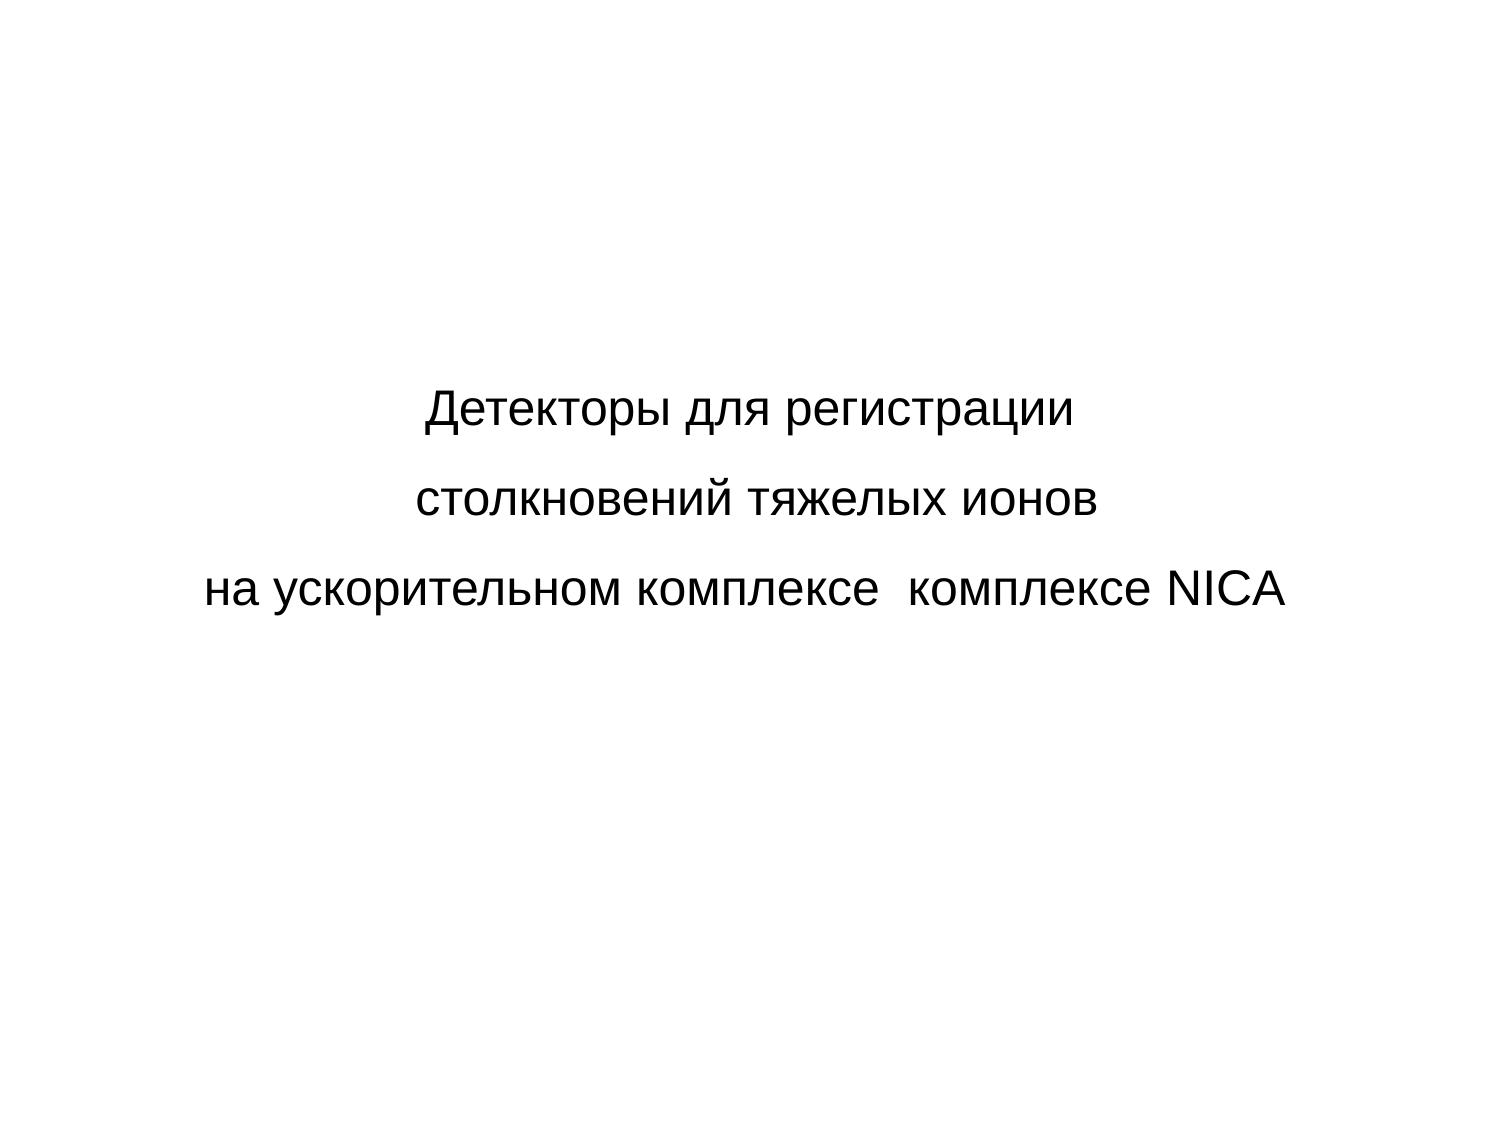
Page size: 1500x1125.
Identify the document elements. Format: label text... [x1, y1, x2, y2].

text_box Детекторы для регистрации столкновений тяжелых ионов на ускорительном комплексе комплексе NICA [189, 338, 1311, 623]
